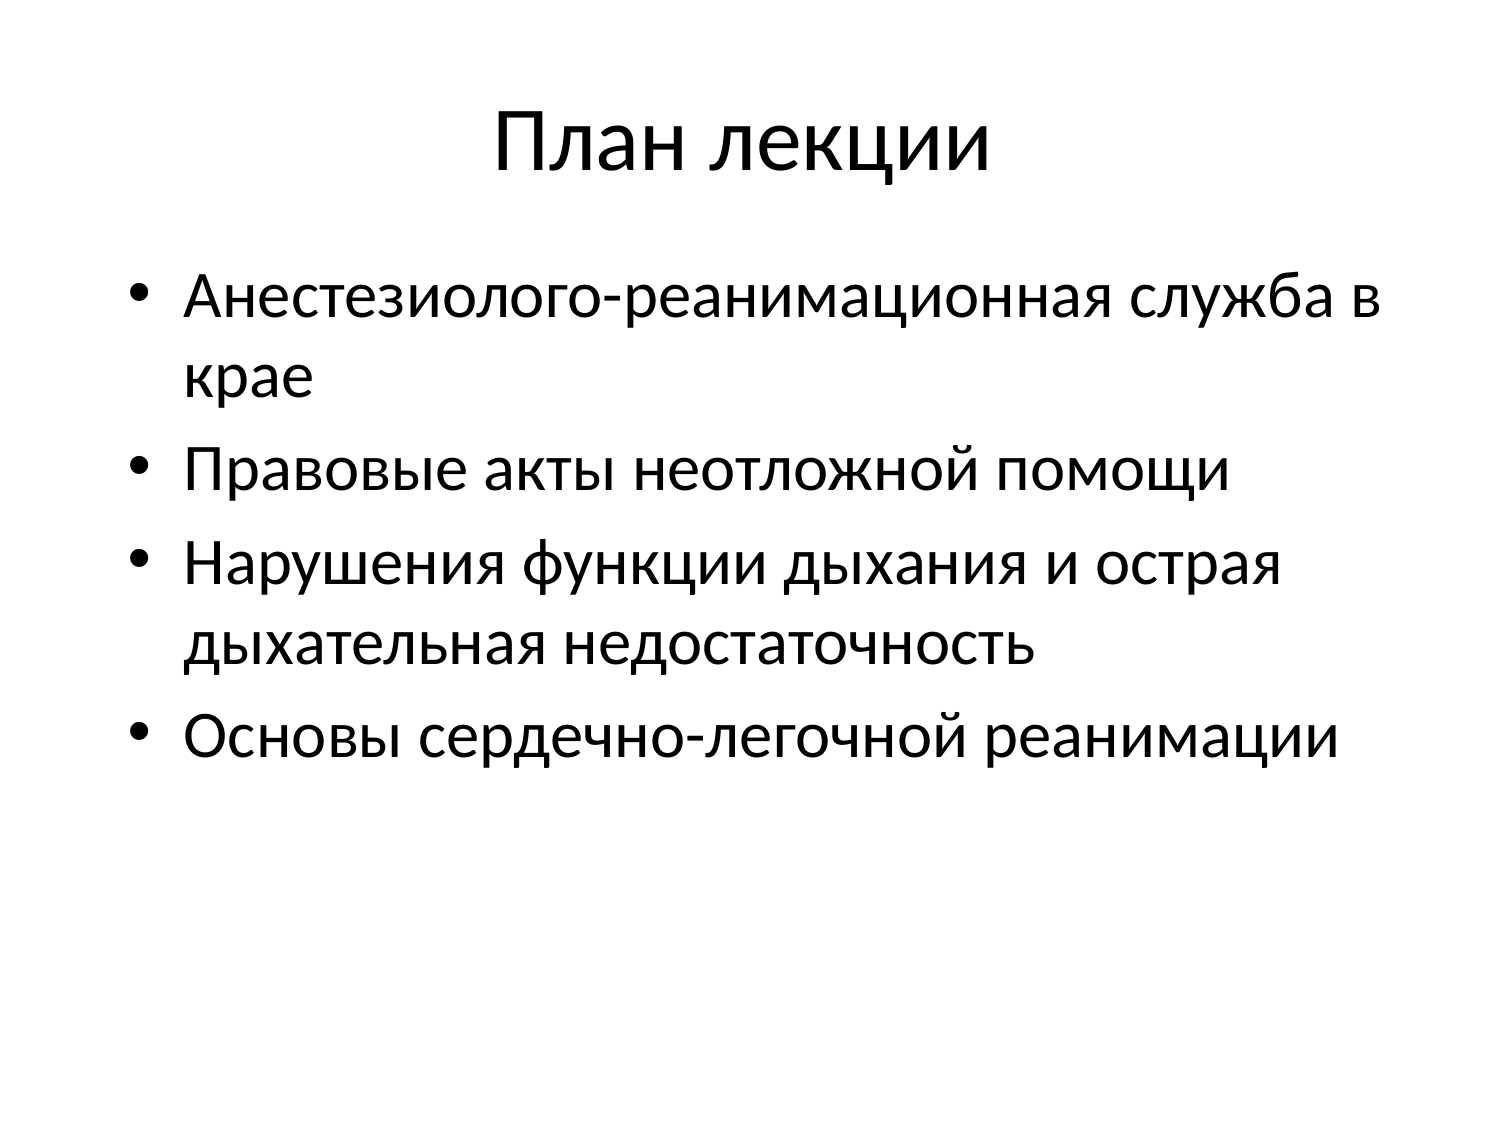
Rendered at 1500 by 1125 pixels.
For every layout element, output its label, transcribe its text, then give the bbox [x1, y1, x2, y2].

list Анестезиолого-реанимационная служба в крае Правовые акты неотложной помощи Нарушения функции дыхания и острая дыхательная недостаточность Основы сердечно-легочной реанимации [112, 243, 1447, 1043]
title План лекции [105, 70, 1381, 197]
